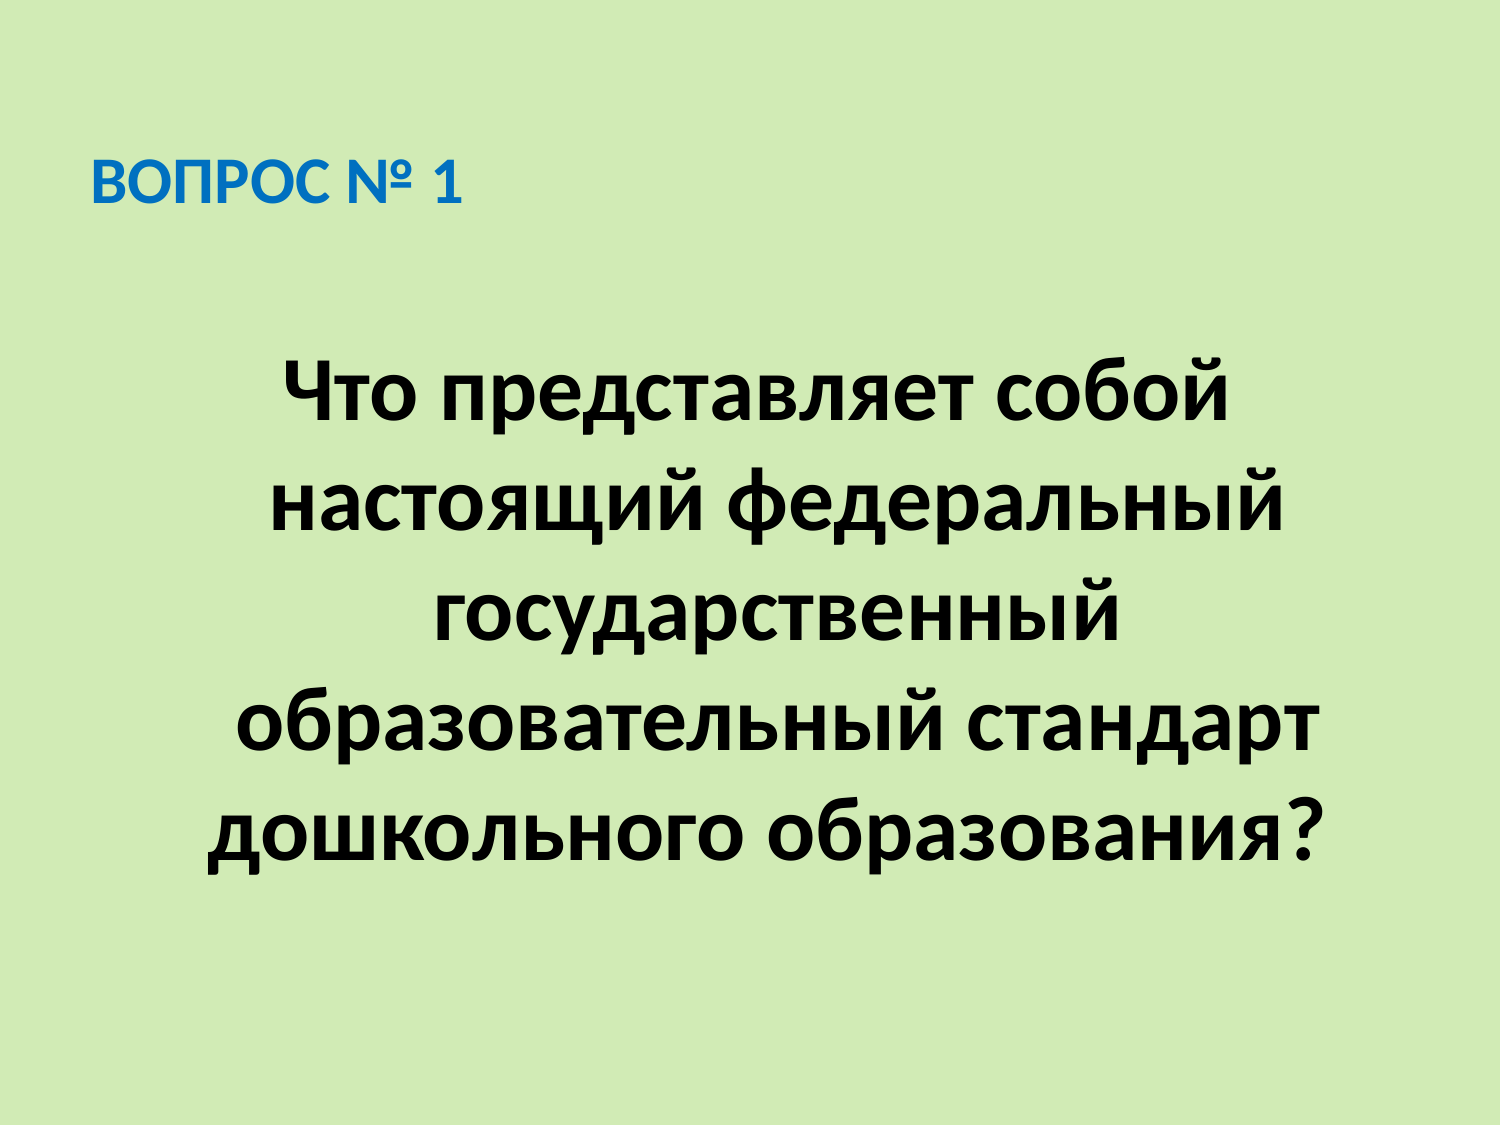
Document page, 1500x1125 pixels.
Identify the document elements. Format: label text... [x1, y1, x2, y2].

list ВОПРОС № 1 Что представляет собой настоящий федеральный государственный образовательный стандарт дошкольного образования? [75, 128, 1425, 914]
